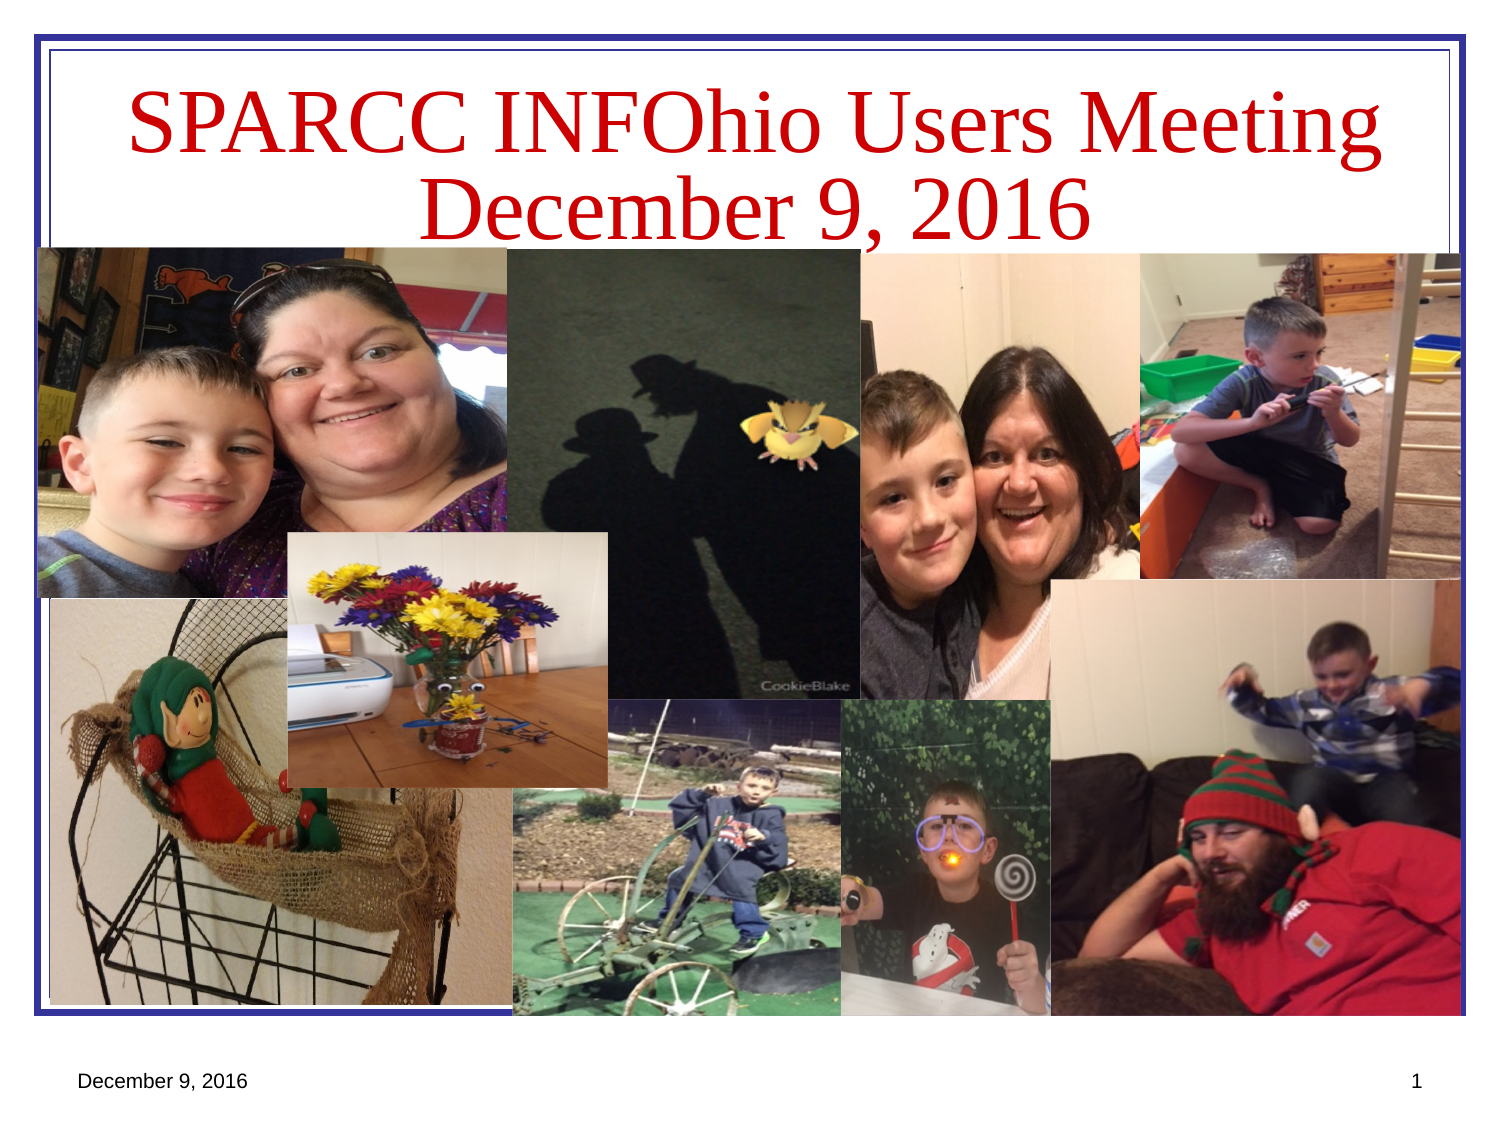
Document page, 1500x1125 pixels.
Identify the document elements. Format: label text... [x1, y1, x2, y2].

slide_number 1 [1125, 1025, 1438, 1100]
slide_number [62, 1024, 401, 1101]
title SPARCC INFOhio Users Meeting December 9, 2016 [87, 77, 1425, 253]
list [49, 598, 512, 1005]
picture [38, 187, 1475, 1022]
